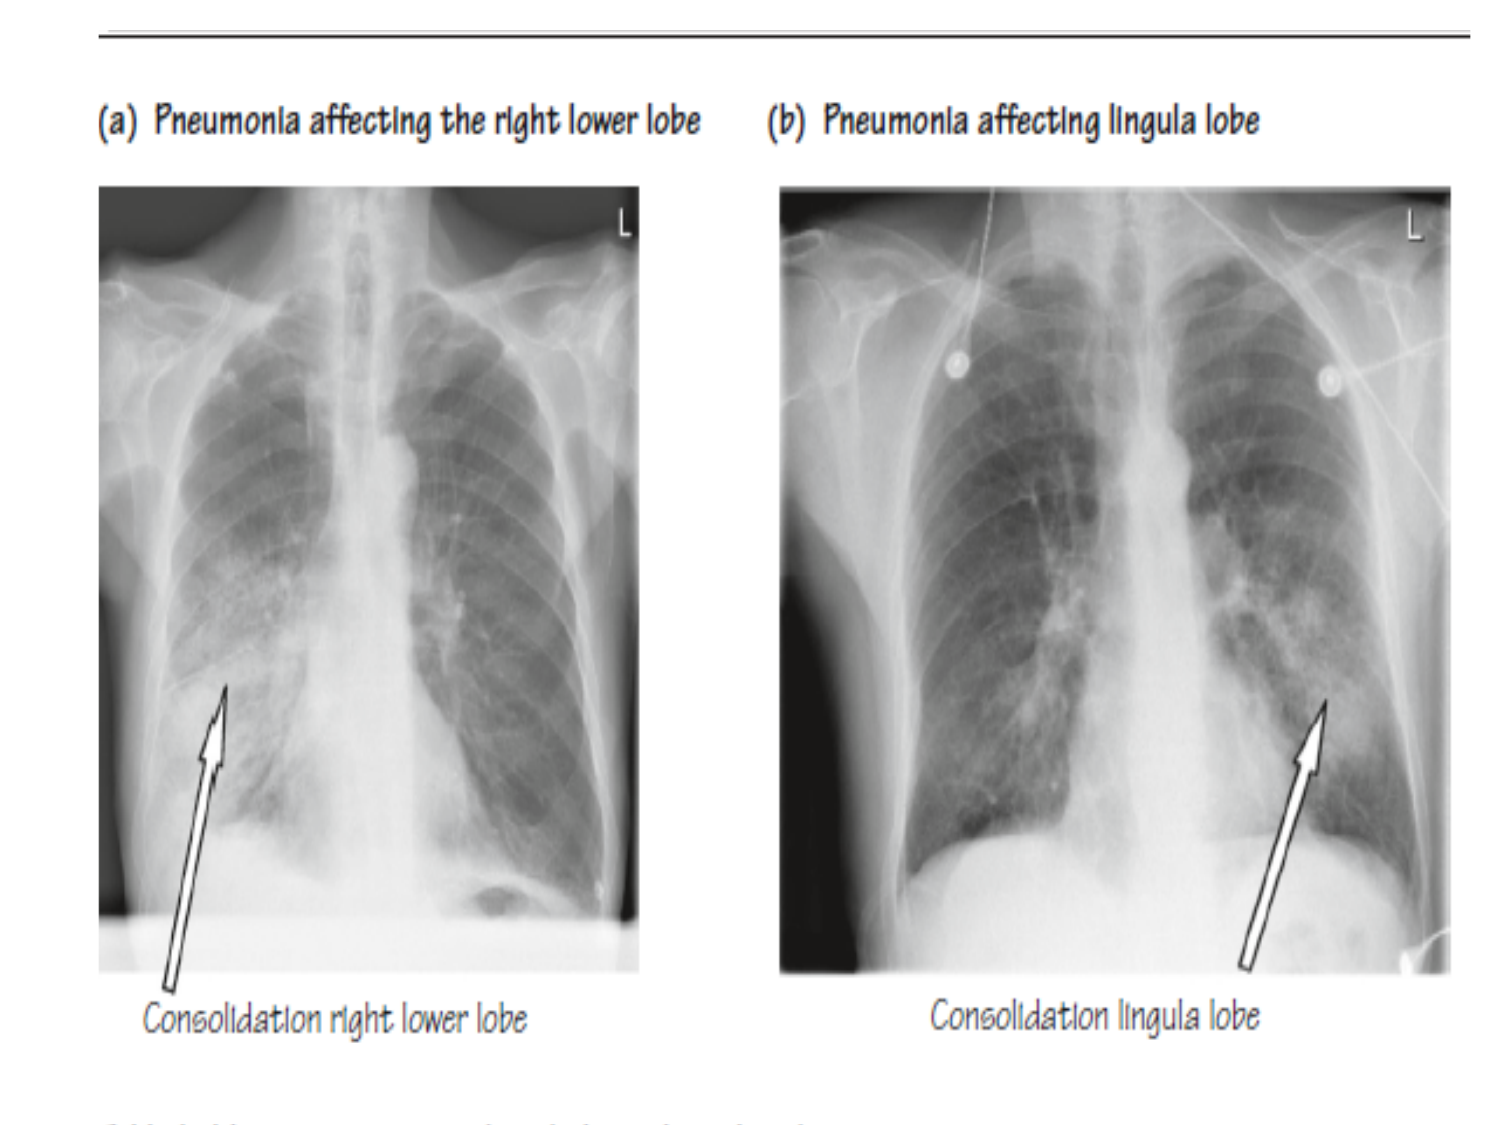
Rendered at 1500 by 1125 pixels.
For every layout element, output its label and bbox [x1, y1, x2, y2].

list [98, 30, 1471, 1125]
